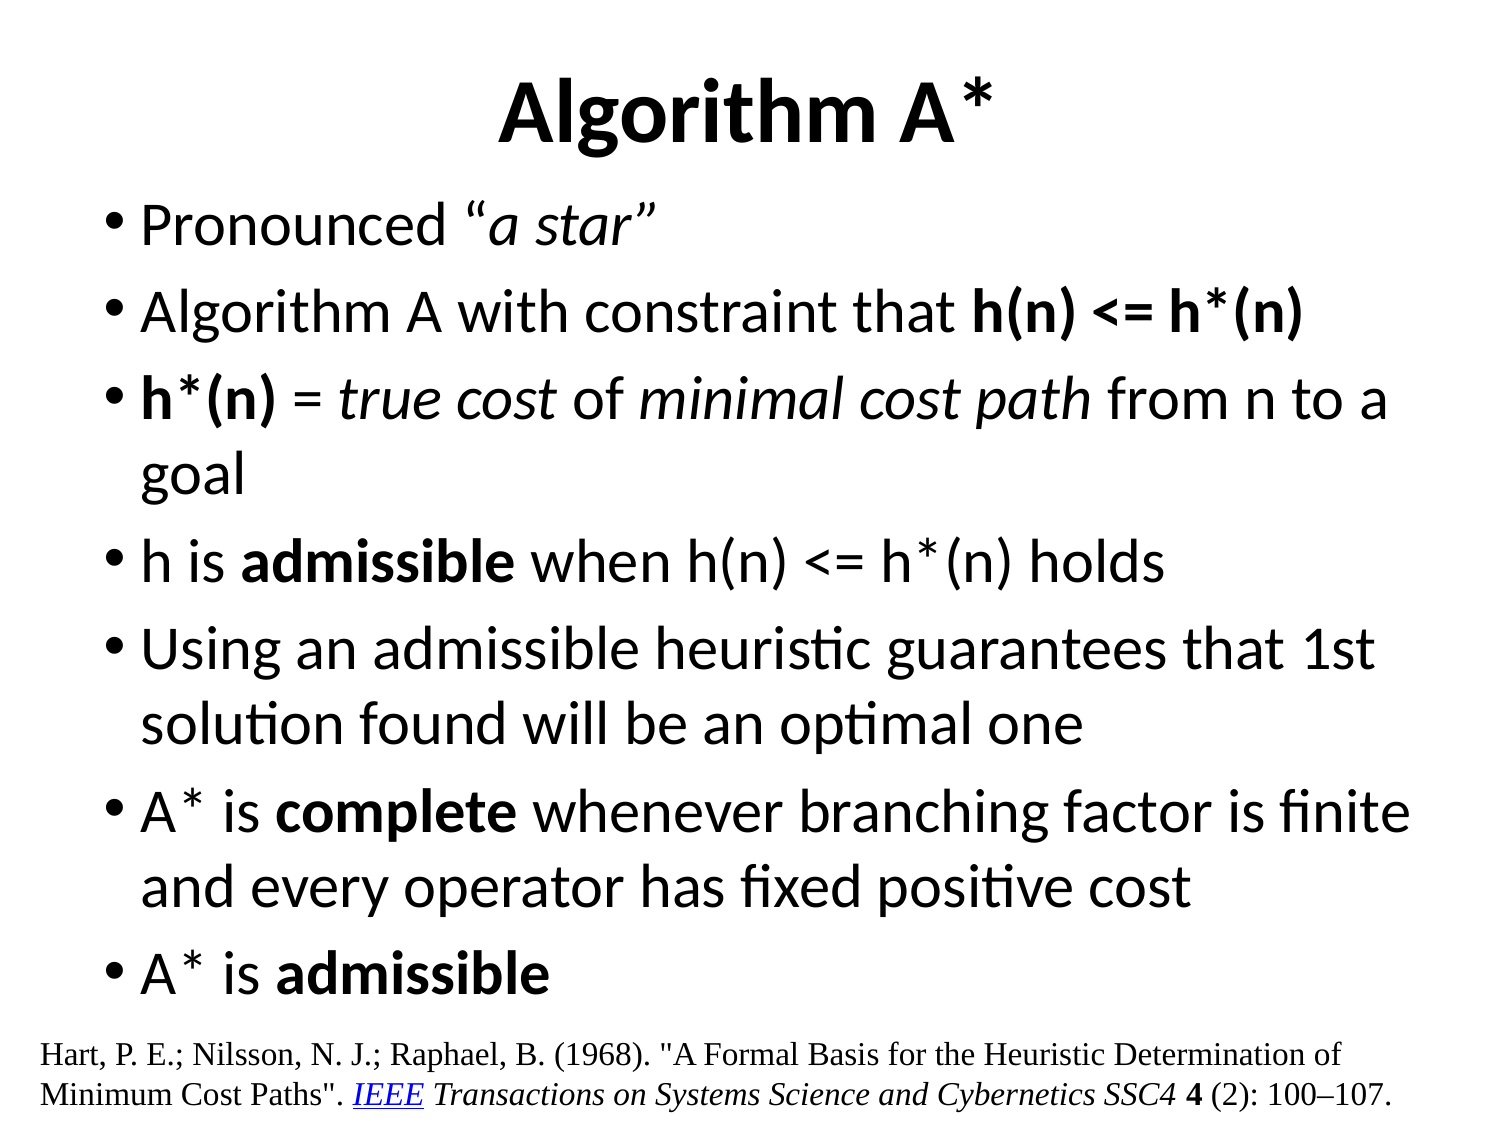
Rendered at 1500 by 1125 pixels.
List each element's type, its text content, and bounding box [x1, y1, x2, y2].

text_box Hart, P. E.; Nilsson, N. J.; Raphael, B. (1968). "A Formal Basis for the Heuristic Determination of Minimum Cost Paths". IEEE Transactions on Systems Science and Cybernetics SSC4 4 (2): 100–107. [24, 1024, 1475, 1120]
list Pronounced “a star” Algorithm A with constraint that h(n) <= h*(n) h*(n) = true cost of minimal cost path from n to a goal h is admissible when h(n) <= h*(n) holds Using an admissible heuristic guarantees that 1st solution found will be an optimal one A* is complete whenever branching factor is finite and every operator has fixed positive cost A* is admissible [88, 174, 1475, 938]
title Algorithm A* [112, 12, 1388, 174]
